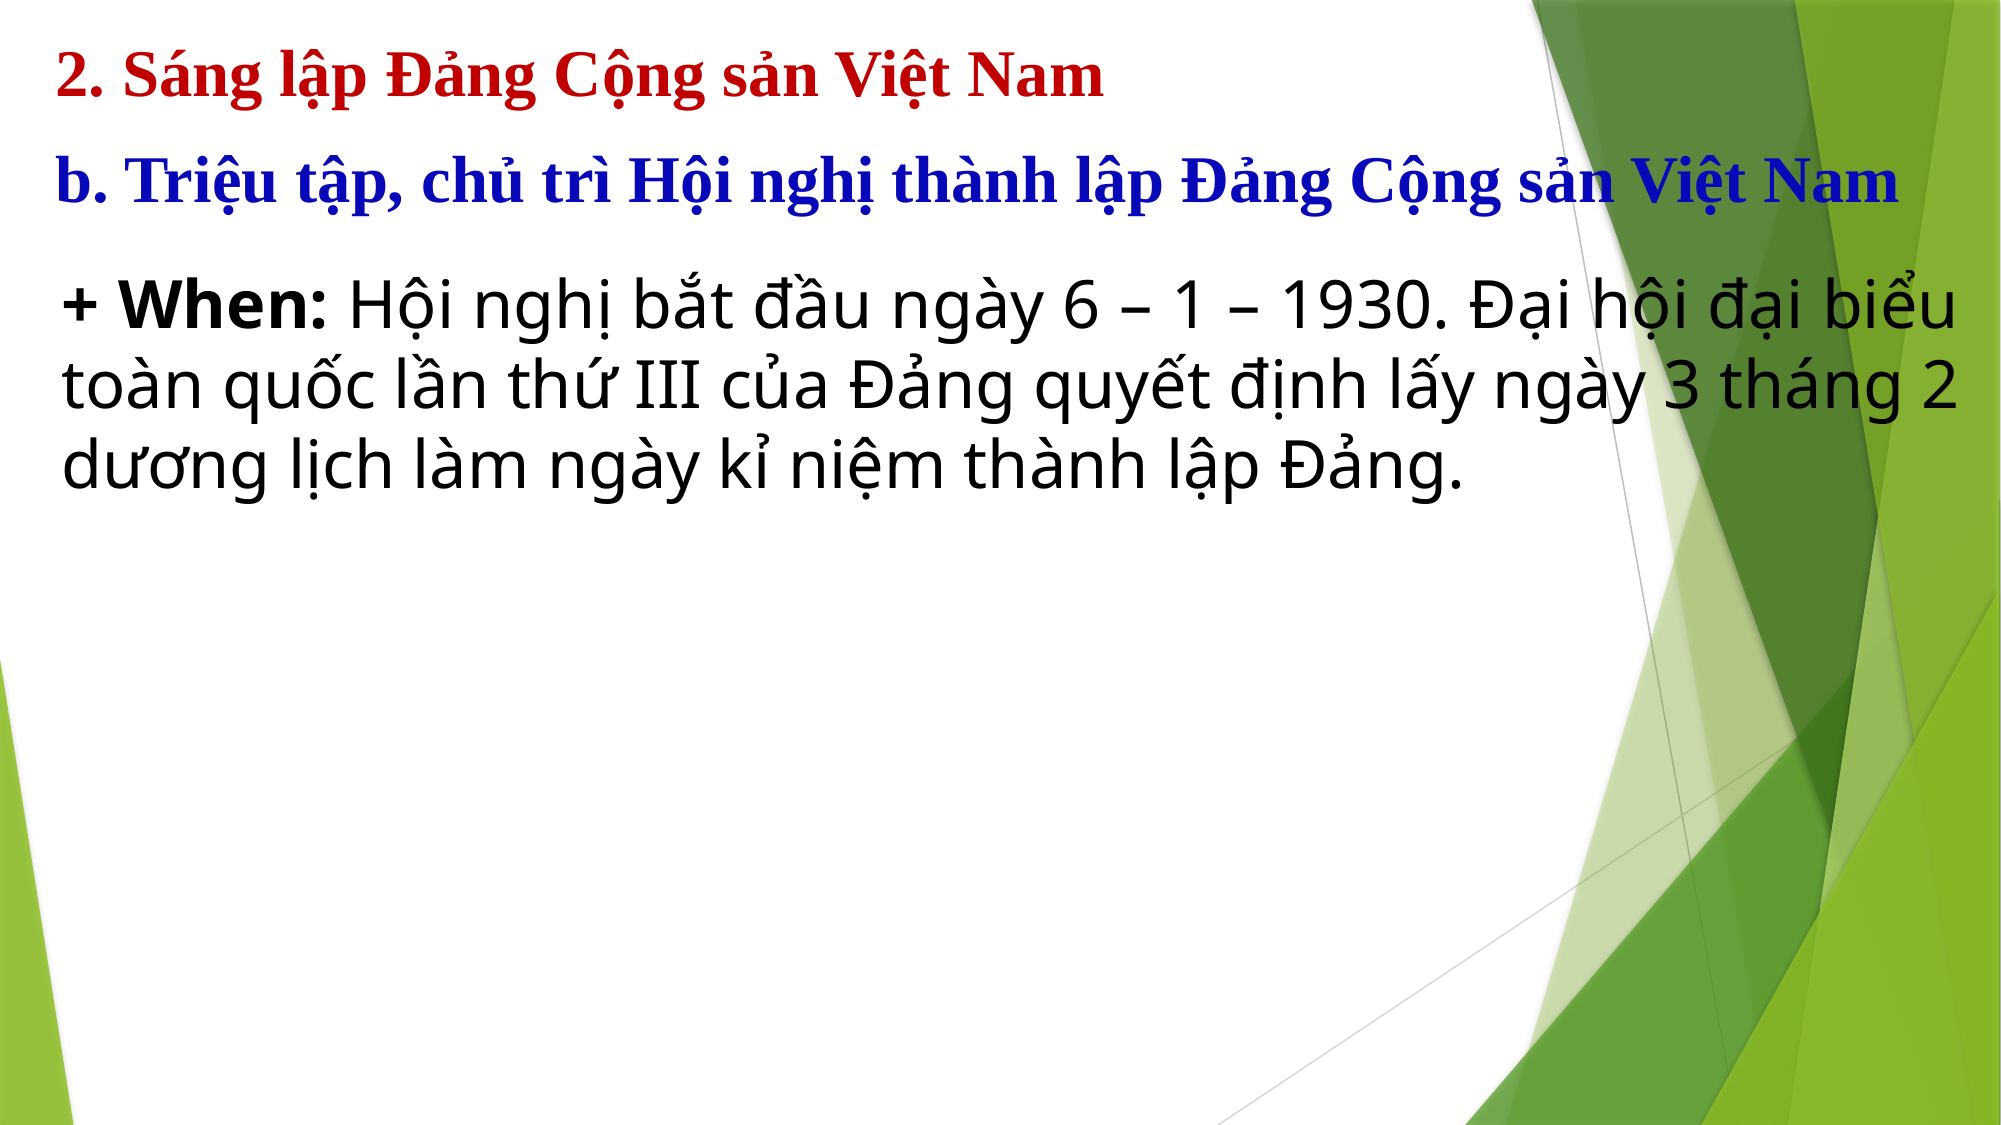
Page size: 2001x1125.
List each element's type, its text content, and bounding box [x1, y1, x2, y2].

text_box 2. Sáng lập Đảng Cộng sản Việt Nam [23, 22, 1977, 128]
text_box + When: Hội nghị bắt đầu ngày 6 – 1 – 1930. Đại hội đại biểu toàn quốc lần thứ III của Đảng quyết định lấy ngày 3 tháng 2 dương lịch làm ngày kỉ niệm thành lập Đảng. [46, 254, 1977, 510]
text_box b. Triệu tập, chủ trì Hội nghị thành lập Đảng Cộng sản Việt Nam [23, 128, 1977, 235]
